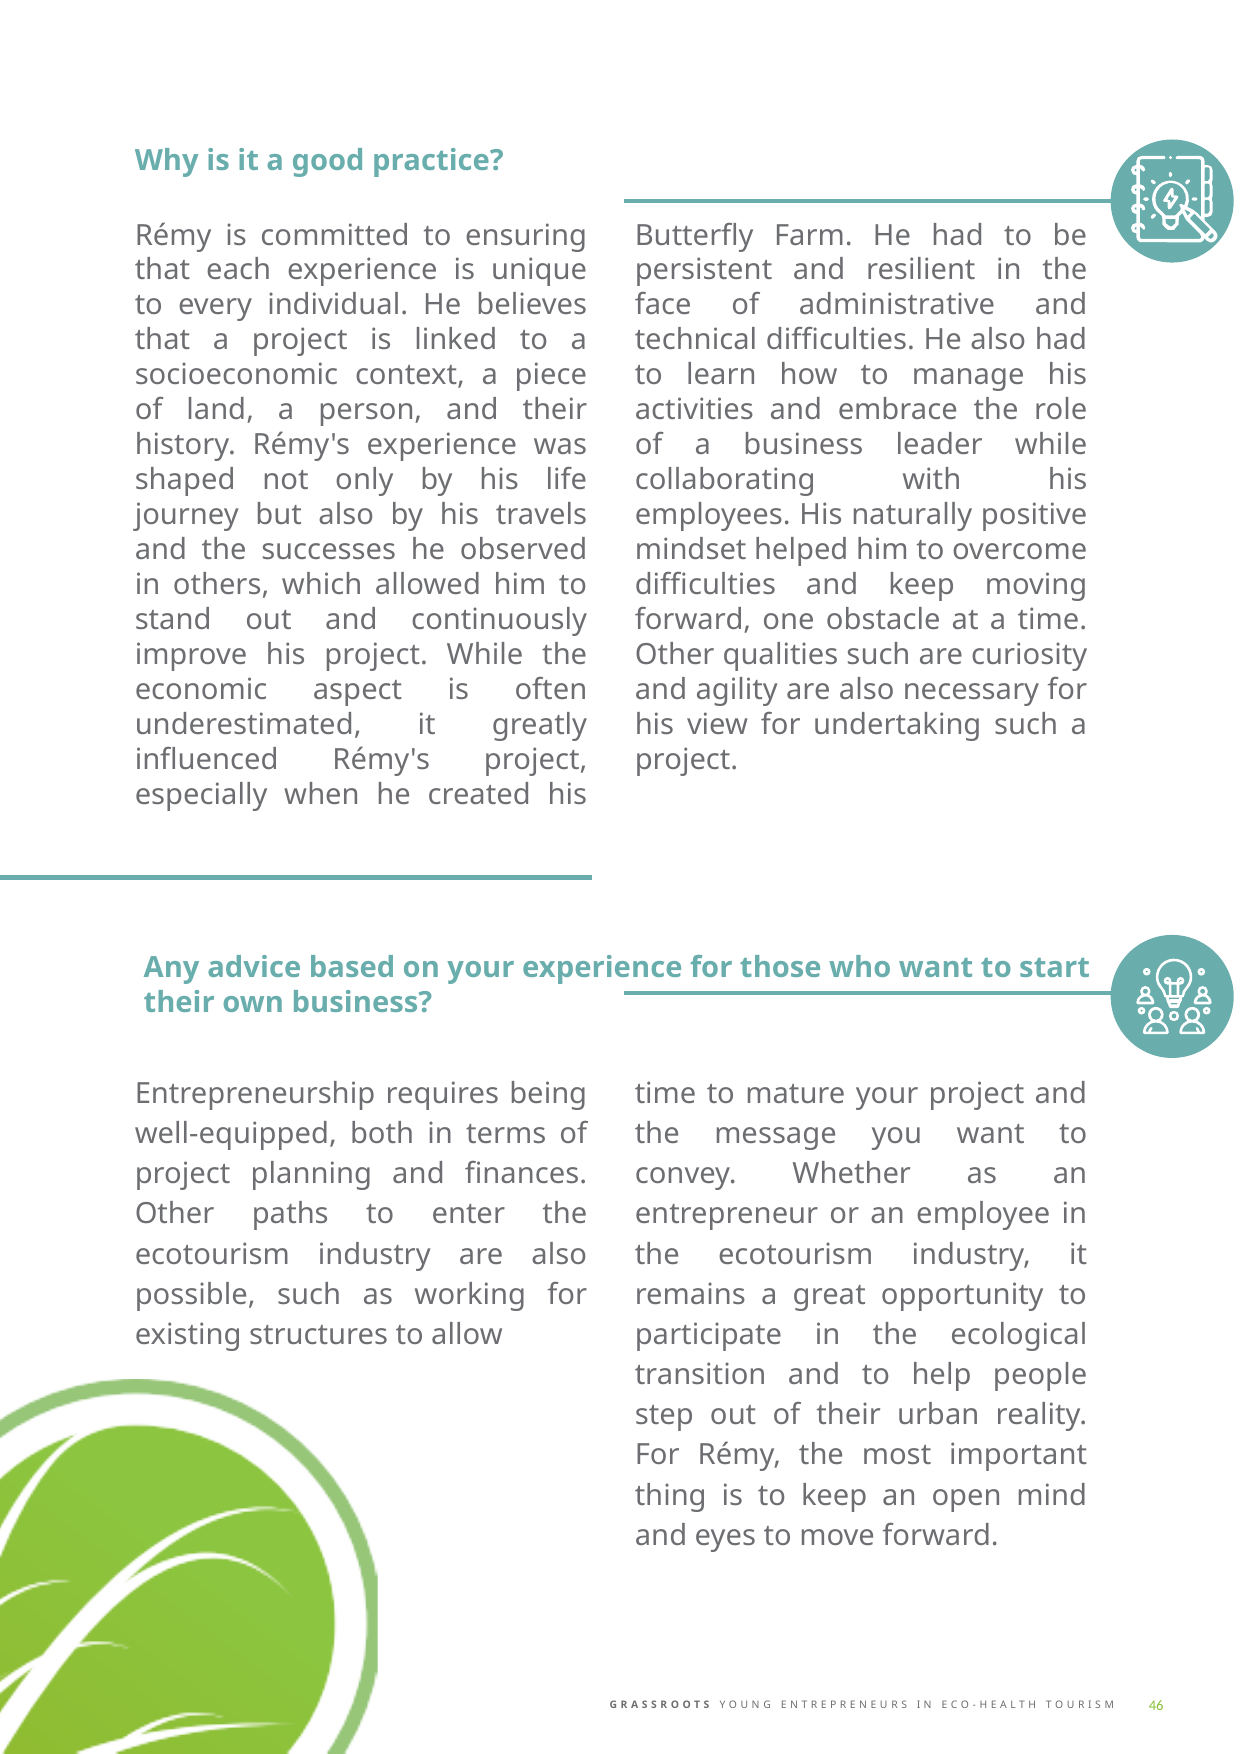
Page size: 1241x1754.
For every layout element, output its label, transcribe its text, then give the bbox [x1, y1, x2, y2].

list Rémy is committed to ensuring that each experience is unique to every individual. He believes that a project is linked to a socioeconomic context, a piece of land, a person, and their history. Rémy's experience was shaped not only by his life journey but also by his travels and the successes he observed in others, which allowed him to stand out and continuously improve his project. While the economic aspect is often underestimated, it greatly influenced Rémy's project, especially when he created his Butterfly Farm. He had to be persistent and resilient in the face of administrative and technical difficulties. He also had to learn how to manage his activities and embrace the role of a business leader while collaborating with his employees. His naturally positive mindset helped him to overcome difficulties and keep moving forward, one obstacle at a time. Other qualities such are curiosity and agility are also necessary for his view for undertaking such a project. [119, 209, 1103, 840]
list Any advice based on your experience for those who want to start their own business? [128, 940, 1112, 1015]
slide_number 46 [1125, 1666, 1187, 1743]
list Entrepreneurship requires being well-equipped, both in terms of project planning and finances. Other paths to enter the ecotourism industry are also possible, such as working for existing structures to allow time to mature your project and the message you want to convey. Whether as an entrepreneur or an employee in the ecotourism industry, it remains a great opportunity to participate in the ecological transition and to help people step out of their urban reality. For Rémy, the most important thing is to keep an open mind and eyes to move forward. [119, 1061, 1103, 1405]
list Why is it a good practice? [119, 134, 1103, 209]
